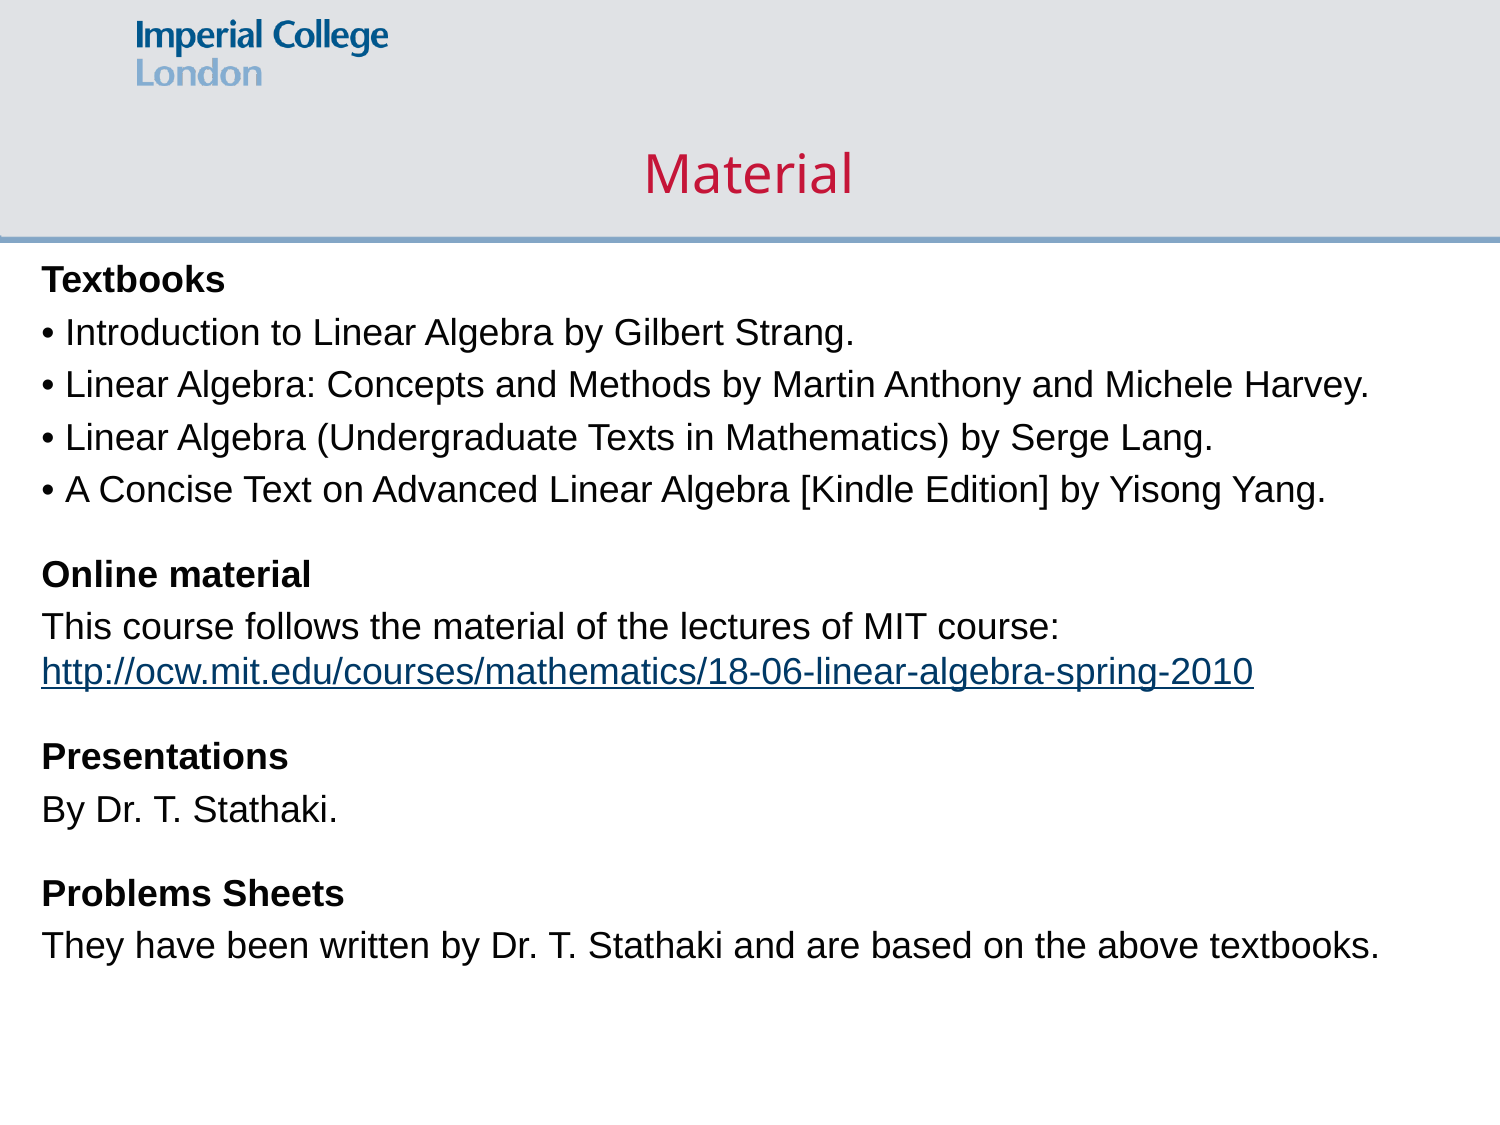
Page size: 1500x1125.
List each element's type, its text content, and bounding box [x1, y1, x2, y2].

picture [0, 0, 1500, 243]
title Material [137, 99, 1375, 205]
list Textbooks • Introduction to Linear Algebra by Gilbert Strang. • Linear Algebra: Concepts and Methods by Martin Anthony and Michele Harvey. • Linear Algebra (Undergraduate Texts in Mathematics) by Serge Lang. • A Concise Text on Advanced Linear Algebra [Kindle Edition] by Yisong Yang. Online material This course follows the material of the lectures of MIT course: http://ocw.mit.edu/courses/mathematics/18-06-linear-algebra-spring-2010 Presentations By Dr. T. Stathaki. Problems Sheets They have been written by Dr. T. Stathaki and are based on the above textbooks. [41, 255, 1471, 1050]
